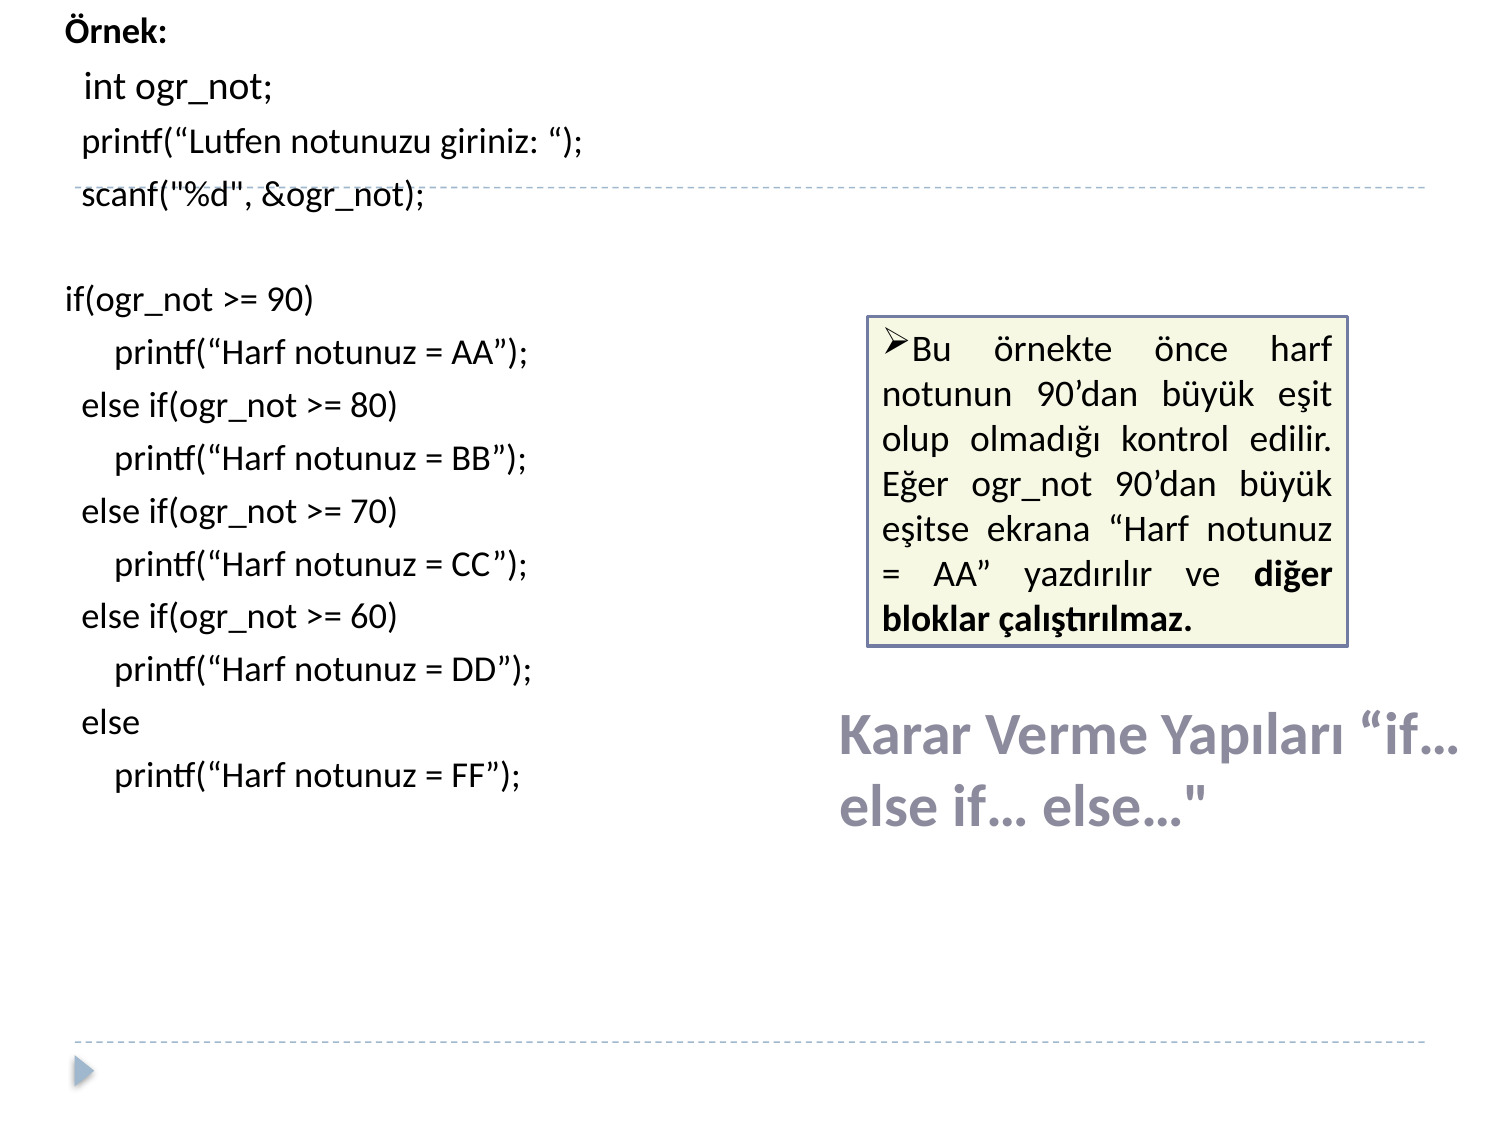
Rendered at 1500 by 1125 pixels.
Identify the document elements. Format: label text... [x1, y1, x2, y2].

title Karar Verme Yapıları “if… else if… else…" [825, 685, 1500, 848]
text_box Bu örnekte önce harf notunun 90’dan büyük eşit olup olmadığı kontrol edilir. Eğer ogr_not 90’dan büyük eşitse ekrana “Harf notunuz = AA” yazdırılır ve diğer bloklar çalıştırılmaz. [866, 315, 1349, 648]
list Örnek: int ogr_not; printf(“Lutfen notunuzu giriniz: “); scanf("%d", &ogr_not); if(ogr_not >= 90) printf(“Harf notunuz = AA”); else if(ogr_not >= 80) printf(“Harf notunuz = BB”); else if(ogr_not >= 70) printf(“Harf notunuz = CC”); else if(ogr_not >= 60) printf(“Harf notunuz = DD”); else printf(“Harf notunuz = FF”); [41, 0, 1392, 810]
